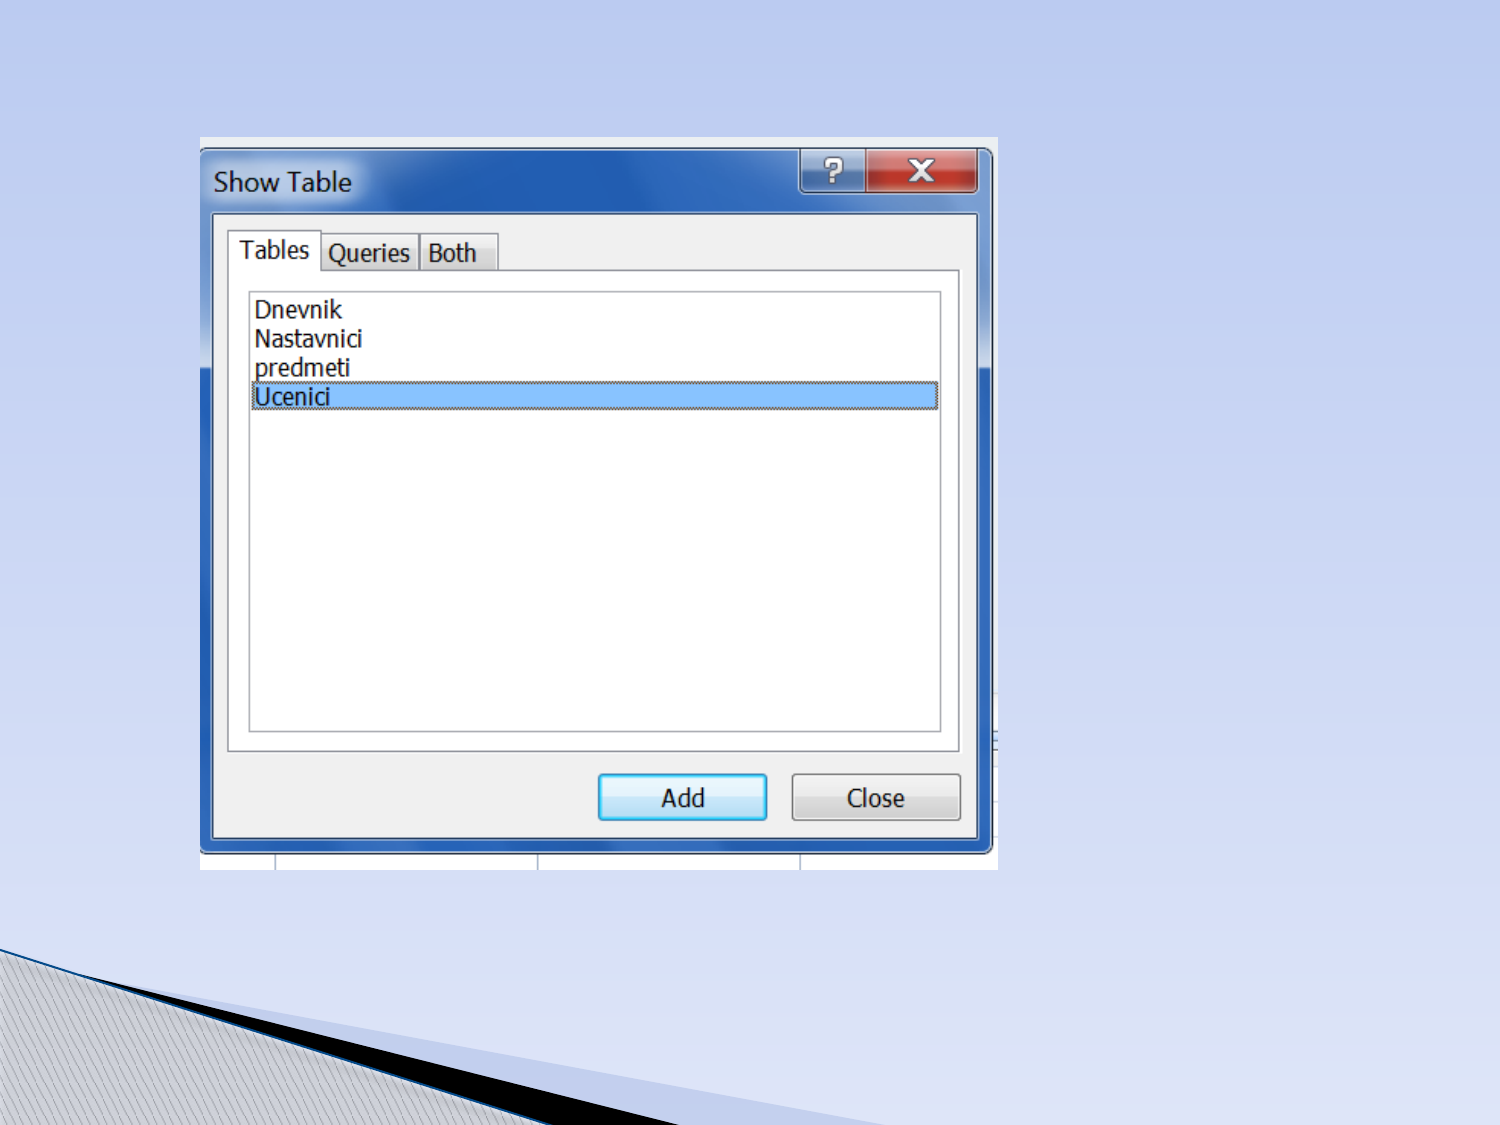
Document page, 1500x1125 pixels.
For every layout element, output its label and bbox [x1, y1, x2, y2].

list [199, 137, 998, 870]
